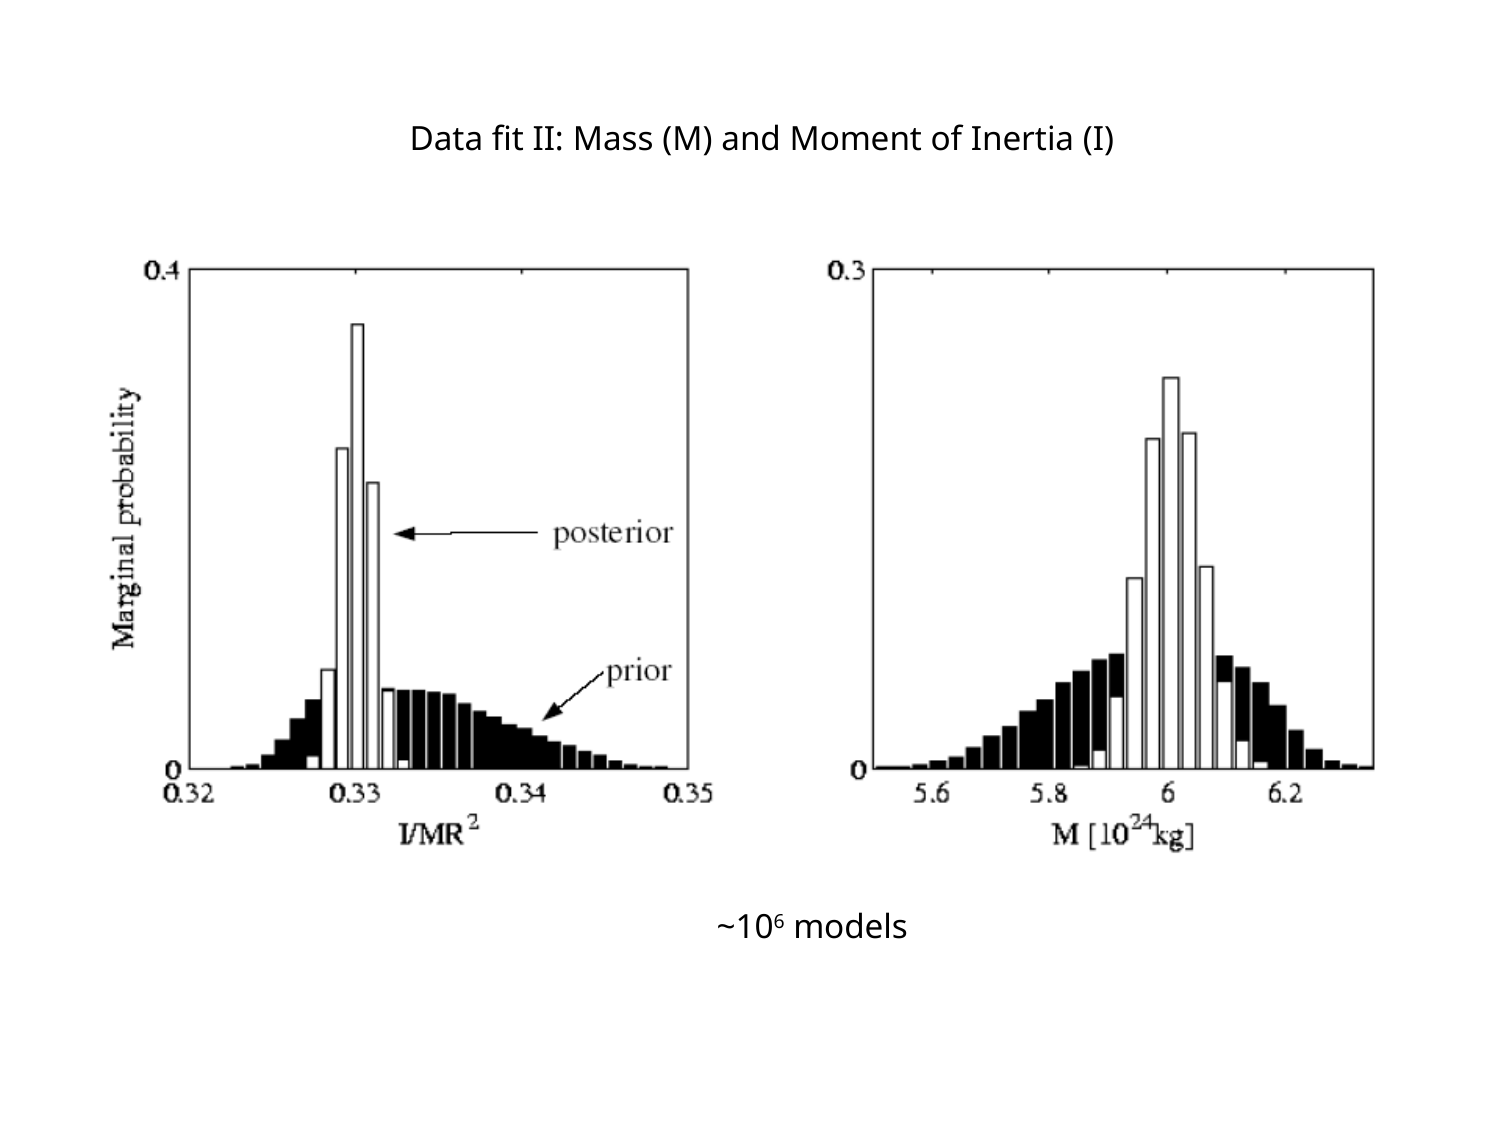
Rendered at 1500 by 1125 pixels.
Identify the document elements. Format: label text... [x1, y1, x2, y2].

text_box Data fit II: Mass (M) and Moment of Inertia (I) [274, 99, 1250, 175]
picture [94, 250, 1406, 875]
text_box ~106 models [324, 887, 1300, 963]
